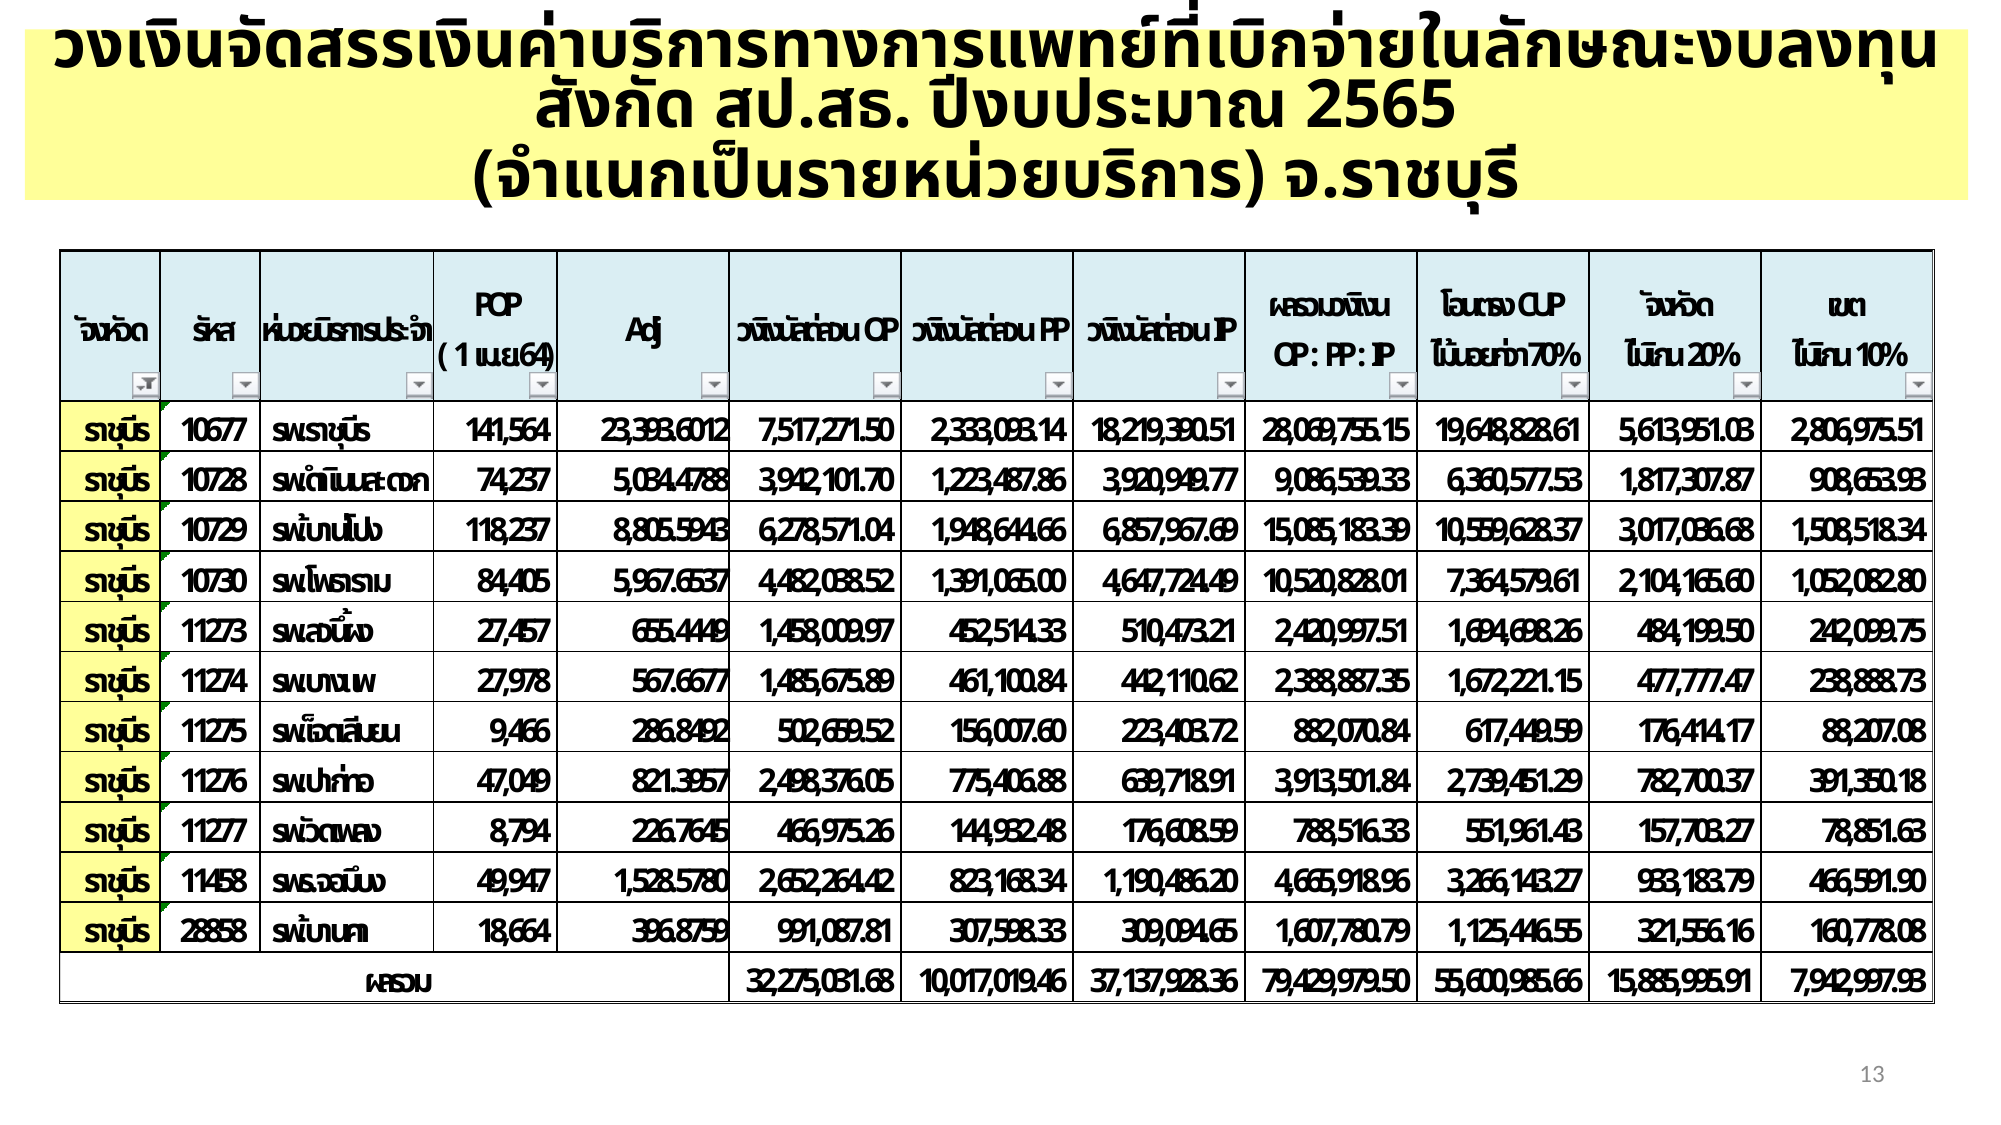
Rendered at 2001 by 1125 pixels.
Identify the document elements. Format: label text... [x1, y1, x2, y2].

slide_number 13 [1433, 1042, 1900, 1103]
text_box วงเงินจัดสรรเงินค่าบริการทางการแพทย์ที่เบิกจ่ายในลักษณะงบลงทุนสังกัด สป.สธ. ปีงบประมาณ 2565 (จำแนกเป็นรายหน่วยบริการ) จ.ราชบุรี [24, 29, 1969, 200]
picture [58, 249, 1935, 1004]
